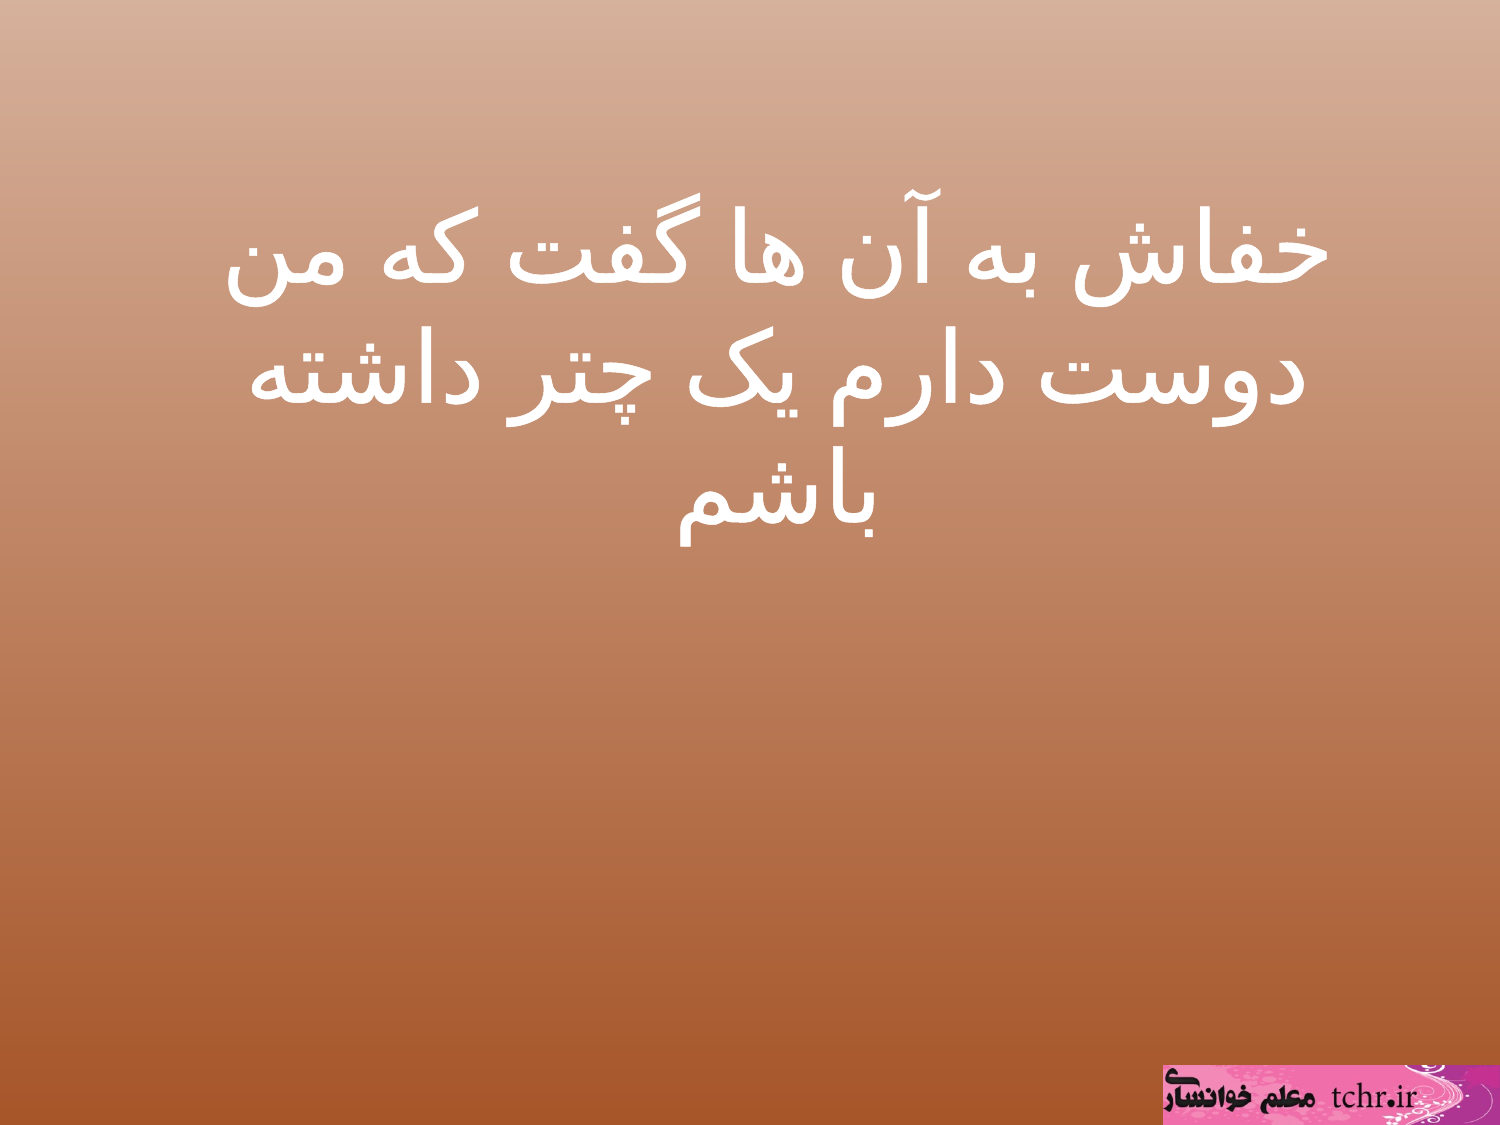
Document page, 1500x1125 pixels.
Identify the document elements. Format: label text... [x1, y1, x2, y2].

picture [1163, 1065, 1500, 1125]
text_box خفاش به آن ها گفت که من دوست دارم یک چتر داشته باشم [184, 174, 1372, 550]
